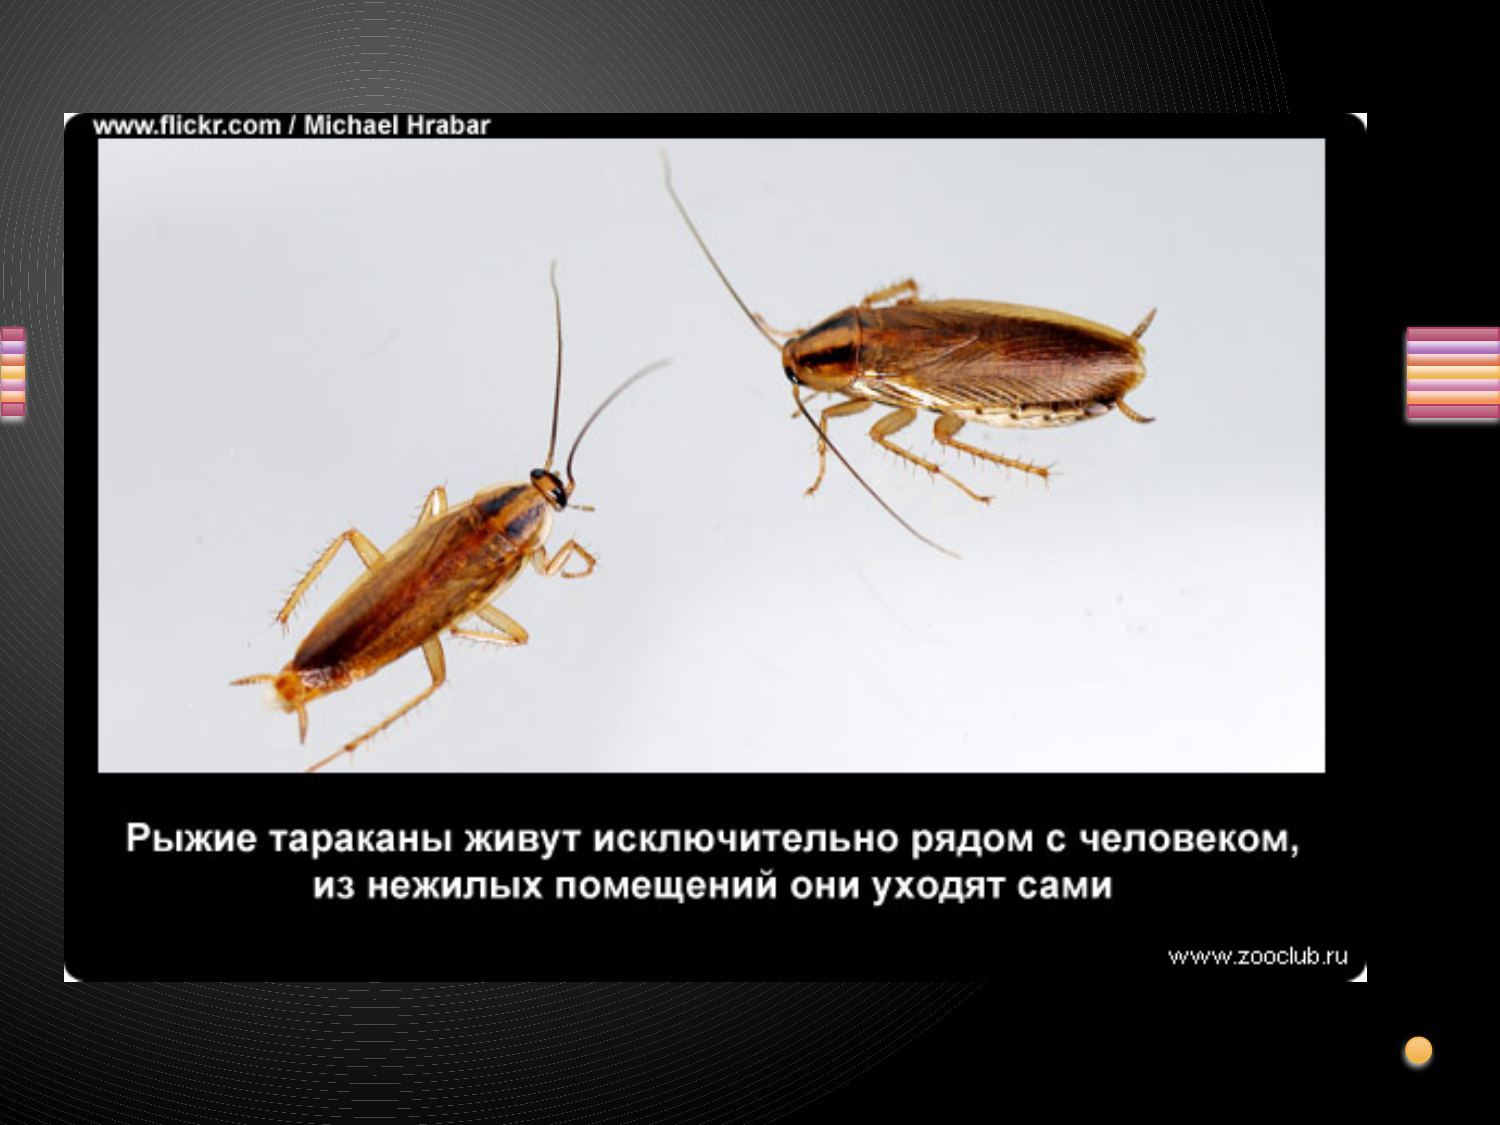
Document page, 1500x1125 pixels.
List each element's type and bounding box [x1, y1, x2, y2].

picture [64, 113, 1367, 982]
